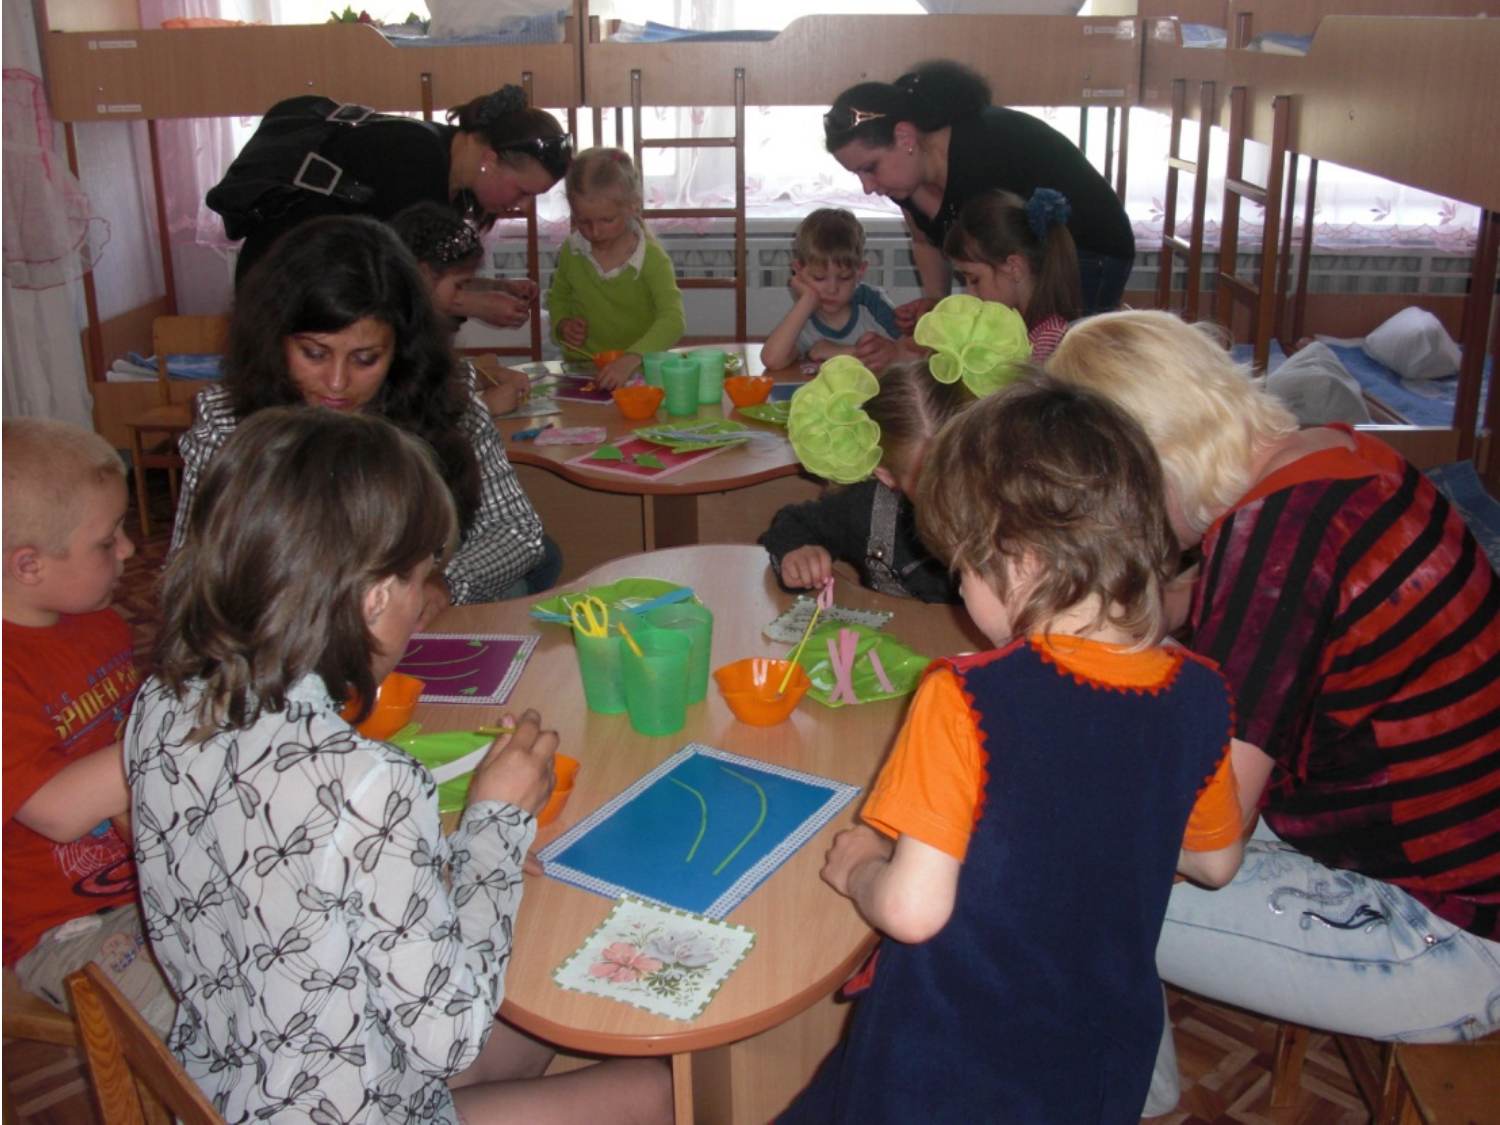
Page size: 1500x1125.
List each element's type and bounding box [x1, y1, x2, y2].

list [2, 0, 1500, 1125]
